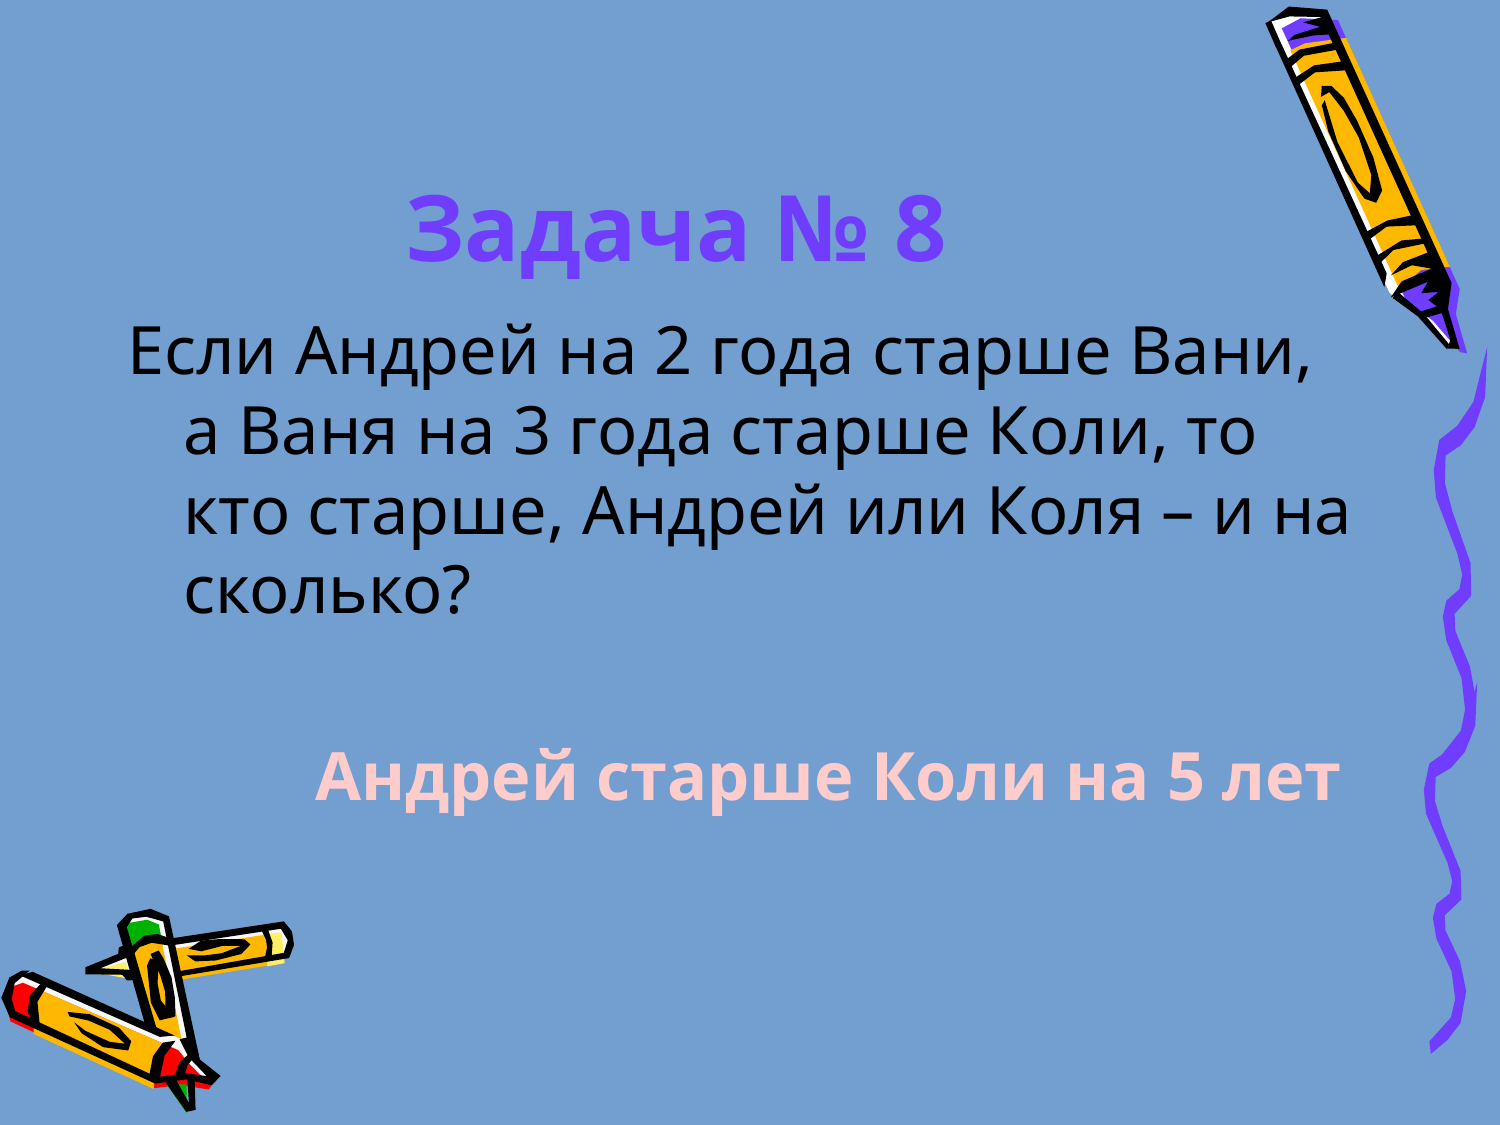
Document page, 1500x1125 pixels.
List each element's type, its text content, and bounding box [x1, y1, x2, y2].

title Задача № 8 [112, 24, 1240, 288]
list Если Андрей на 2 года старше Вани, а Ваня на 3 года старше Коли, то кто старше, Андрей или Коля – и на сколько? Андрей старше Коли на 5 лет [112, 299, 1376, 1095]
